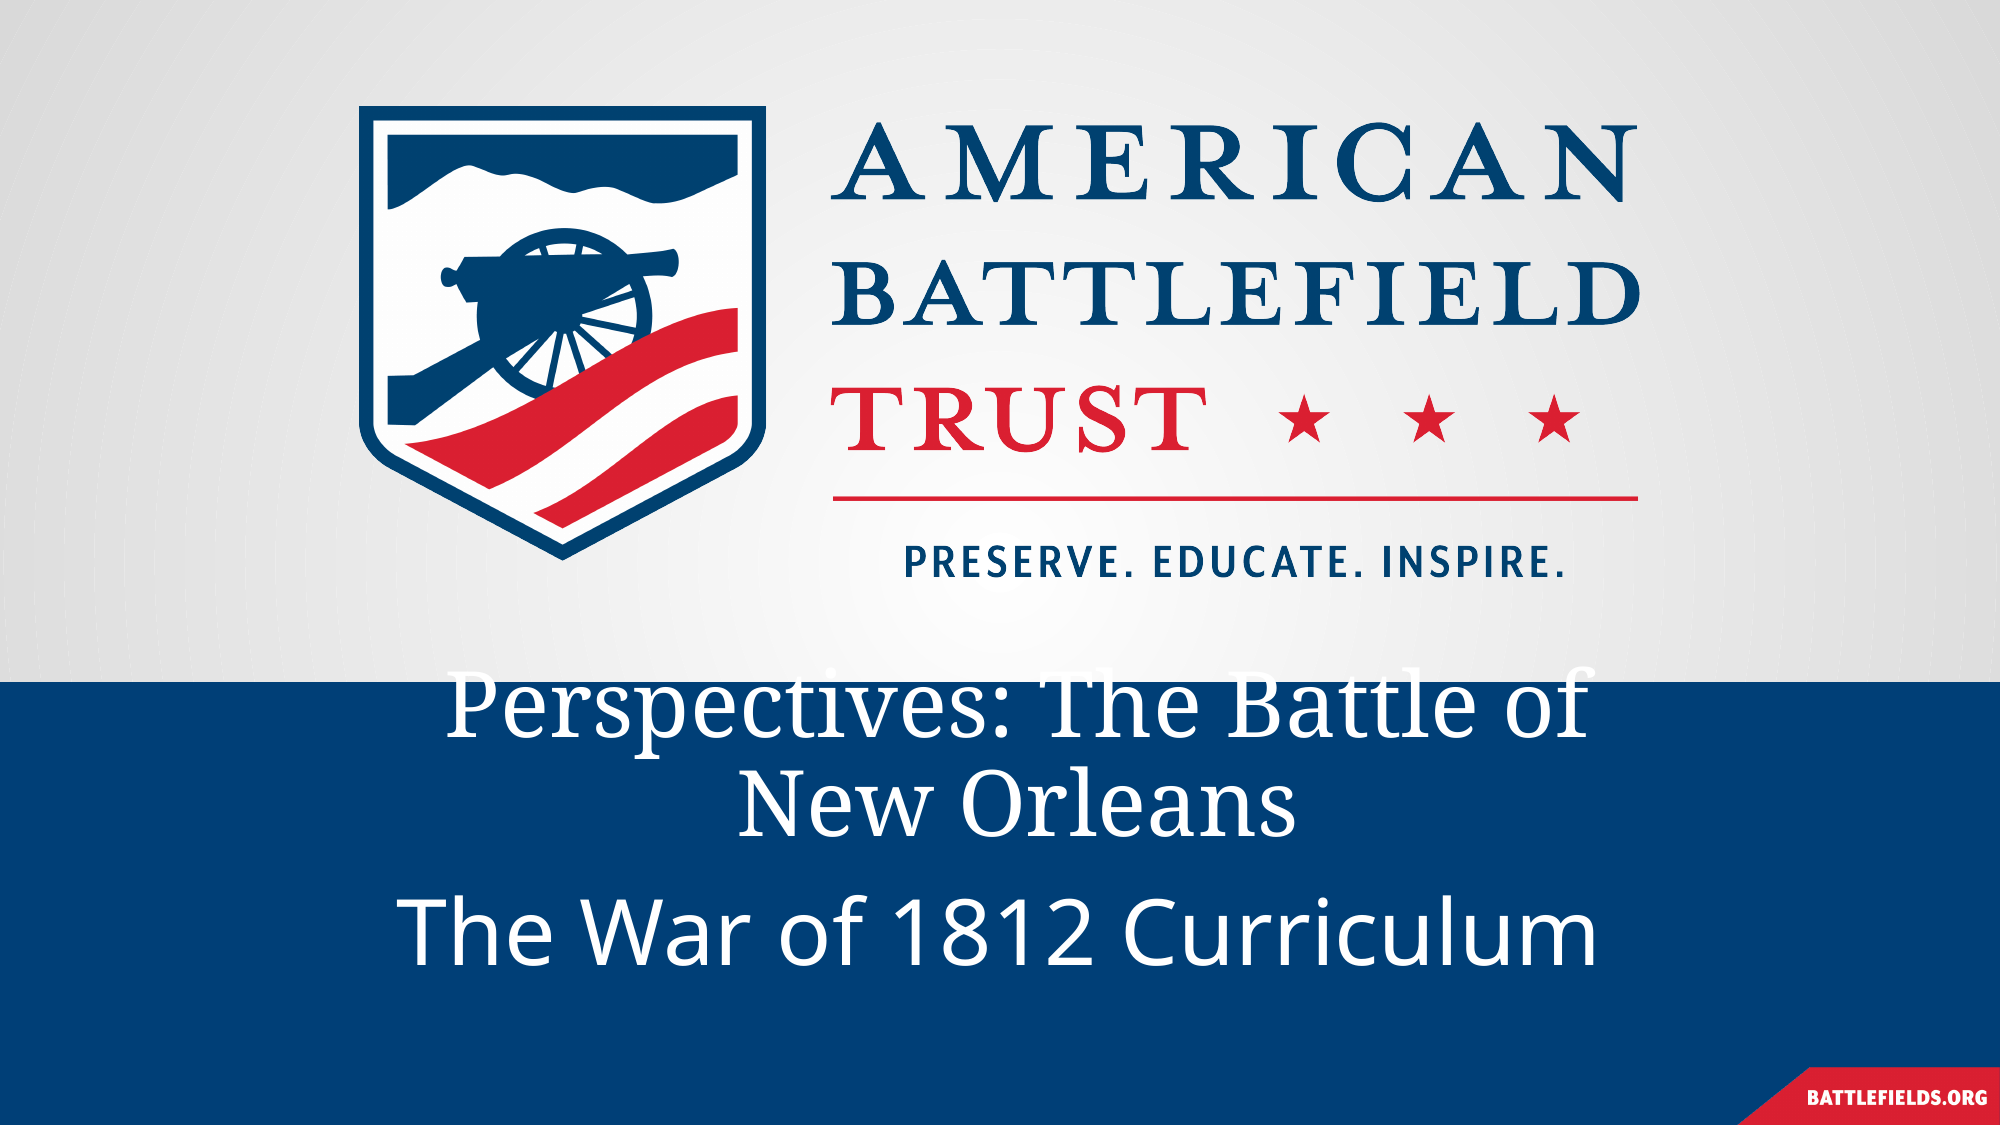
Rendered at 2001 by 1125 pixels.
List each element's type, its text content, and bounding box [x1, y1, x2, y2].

subtitle The War of 1812 Curriculum [249, 878, 1750, 1001]
title Perspectives: The Battle of New Orleans [152, 721, 1884, 864]
picture [1737, 1067, 2000, 1125]
picture [359, 106, 1641, 580]
